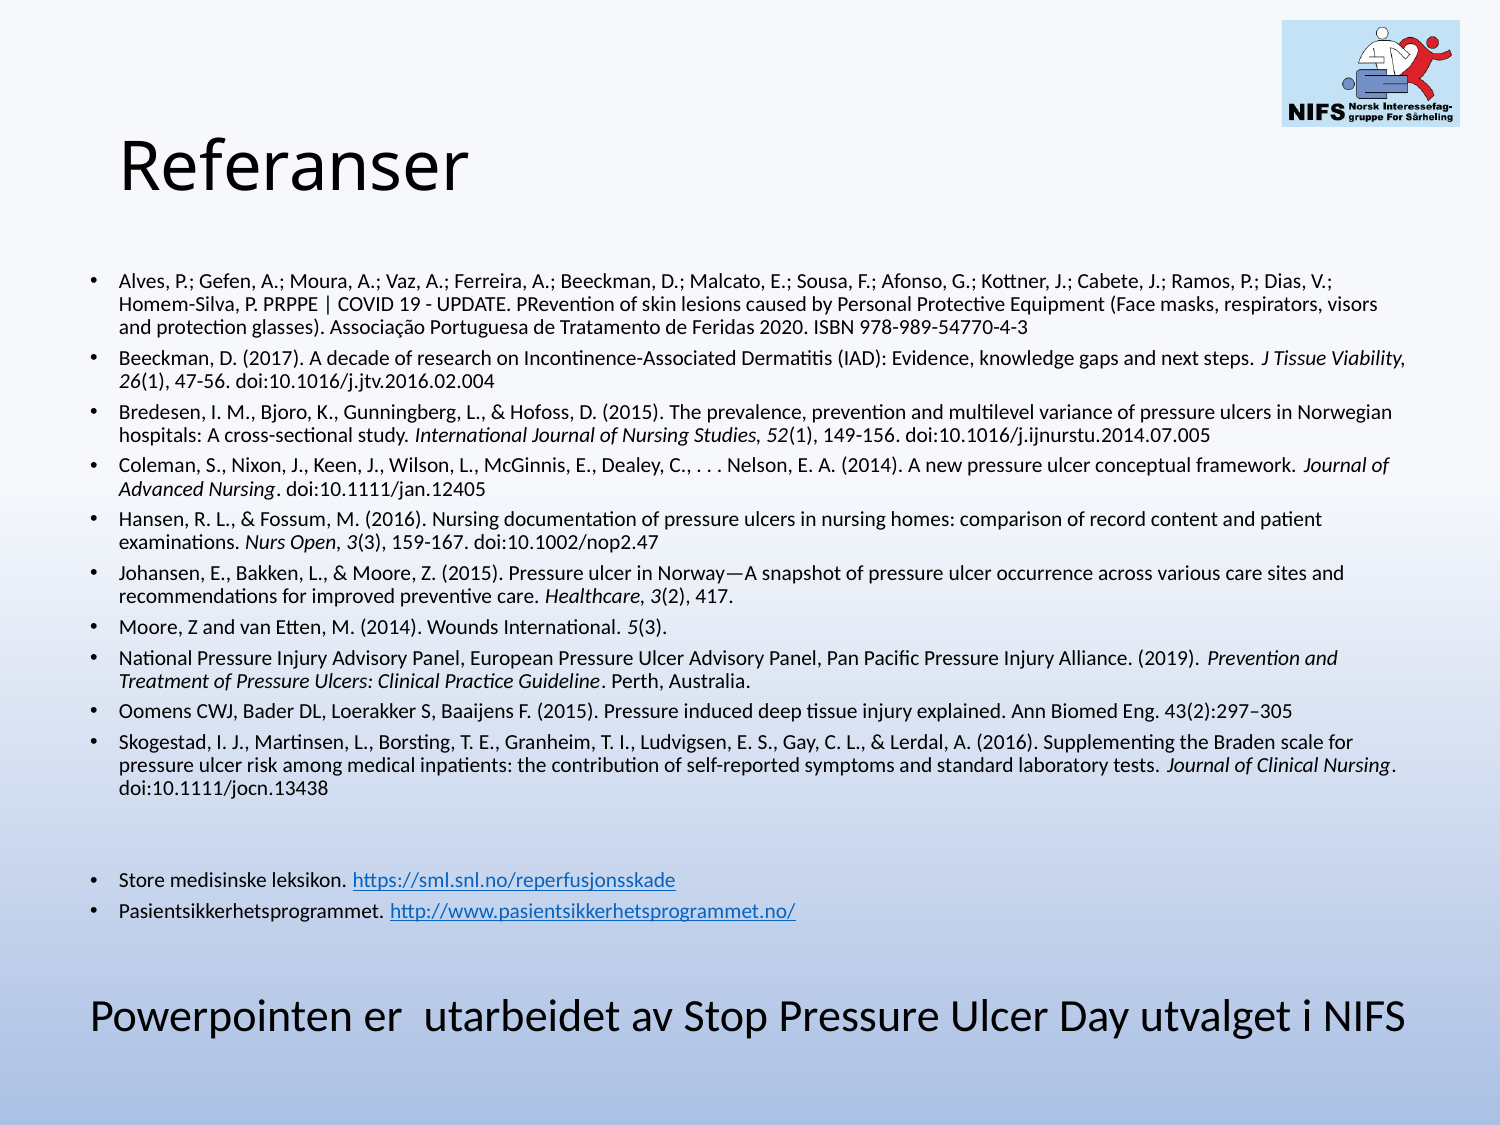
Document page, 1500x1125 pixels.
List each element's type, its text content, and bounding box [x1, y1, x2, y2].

list Alves, P.; Gefen, A.; Moura, A.; Vaz, A.; Ferreira, A.; Beeckman, D.; Malcato, E.; Sousa, F.; Afonso, G.; Kottner, J.; Cabete, J.; Ramos, P.; Dias, V.; Homem-Silva, P. PRPPE | COVID 19 - UPDATE. PRevention of skin lesions caused by Personal Protective Equipment (Face masks, respirators, visors and protection glasses). Associação Portuguesa de Tratamento de Feridas 2020. ISBN 978-989-54770-4-3 Beeckman, D. (2017). A decade of research on Incontinence-Associated Dermatitis (IAD): Evidence, knowledge gaps and next steps. J Tissue Viability, 26(1), 47-56. doi:10.1016/j.jtv.2016.02.004 Bredesen, I. M., Bjoro, K., Gunningberg, L., & Hofoss, D. (2015). The prevalence, prevention and multilevel variance of pressure ulcers in Norwegian hospitals: A cross-sectional study. International Journal of Nursing Studies, 52(1), 149-156. doi:10.1016/j.ijnurstu.2014.07.005 Coleman, S., Nixon, J., Keen, J., Wilson, L., McGinnis, E., Dealey, C., . . . Nelson, E. A. (2014). A new pressure ulcer conceptual framework. Journal of Advanced Nursing. doi:10.1111/jan.12405 Hansen, R. L., & Fossum, M. (2016). Nursing documentation of pressure ulcers in nursing homes: comparison of record content and patient examinations. Nurs Open, 3(3), 159-167. doi:10.1002/nop2.47 Johansen, E., Bakken, L., & Moore, Z. (2015). Pressure ulcer in Norway—A snapshot of pressure ulcer occurrence across various care sites and recommendations for improved preventive care. Healthcare, 3(2), 417. Moore, Z and van Etten, M. (2014). Wounds International. 5(3). National Pressure Injury Advisory Panel, European Pressure Ulcer Advisory Panel, Pan Pacific Pressure Injury Alliance. (2019). Prevention and Treatment of Pressure Ulcers: Clinical Practice Guideline. Perth, Australia. Oomens CWJ, Bader DL, Loerakker S, Baaijens F. (2015). Pressure induced deep tissue injury explained. Ann Biomed Eng. 43(2):297–305 Skogestad, I. J., Martinsen, L., Borsting, T. E., Granheim, T. I., Ludvigsen, E. S., Gay, C. L., & Lerdal, A. (2016). Supplementing the Braden scale for pressure ulcer risk among medical inpatients: the contribution of self-reported symptoms and standard laboratory tests. Journal of Clinical Nursing. doi:10.1111/jocn.13438 Store medisinske leksikon. https://sml.snl.no/reperfusjonsskade Pasientsikkerhetsprogrammet. http://www.pasientsikkerhetsprogrammet.no/ Powerpointen er utarbeidet av Stop Pressure Ulcer Day utvalget i NIFS [75, 262, 1425, 1094]
picture [1281, 20, 1460, 127]
title Referanser [103, 59, 1397, 262]
